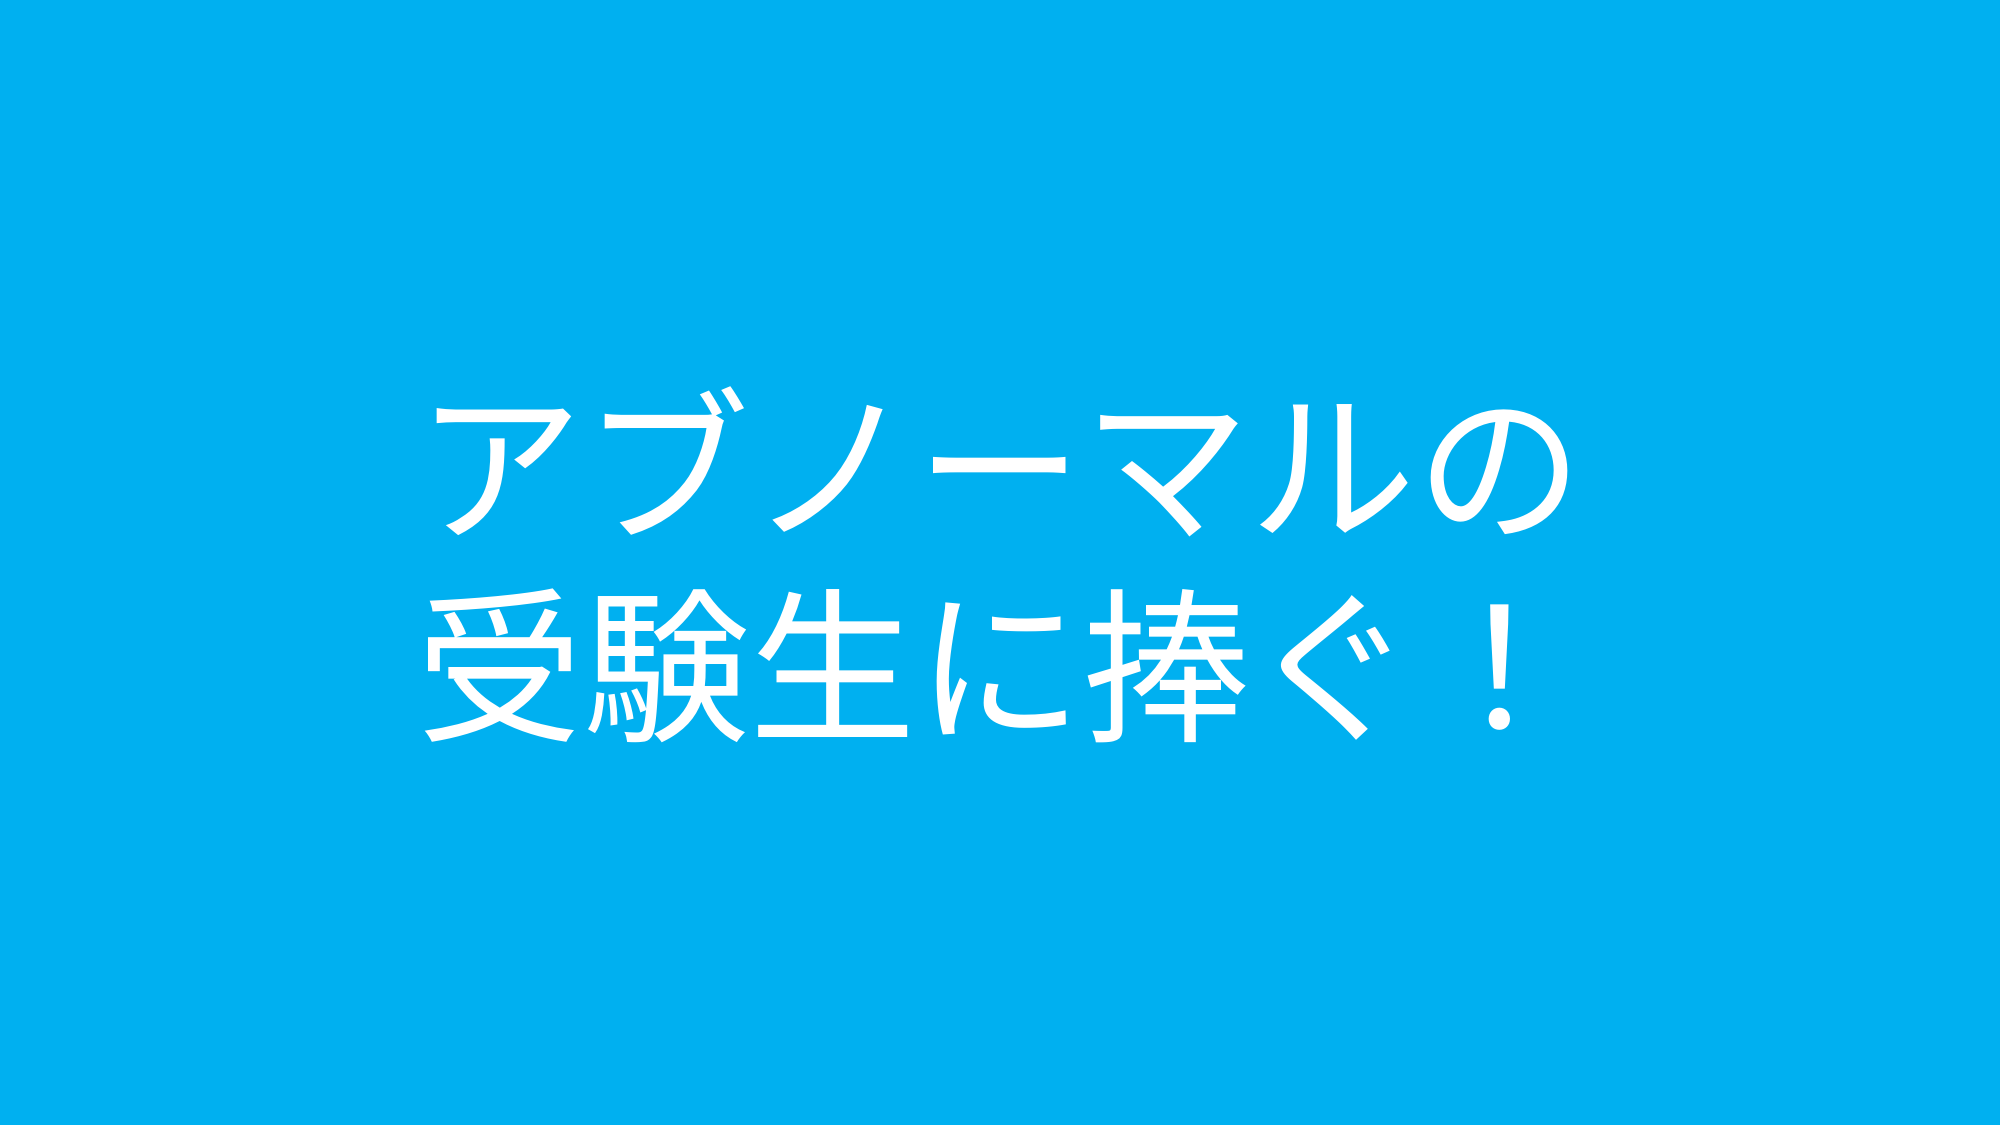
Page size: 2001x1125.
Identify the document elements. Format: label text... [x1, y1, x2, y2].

text_box アブノーマルの 受験生に捧ぐ！ [0, 0, 2000, 1125]
